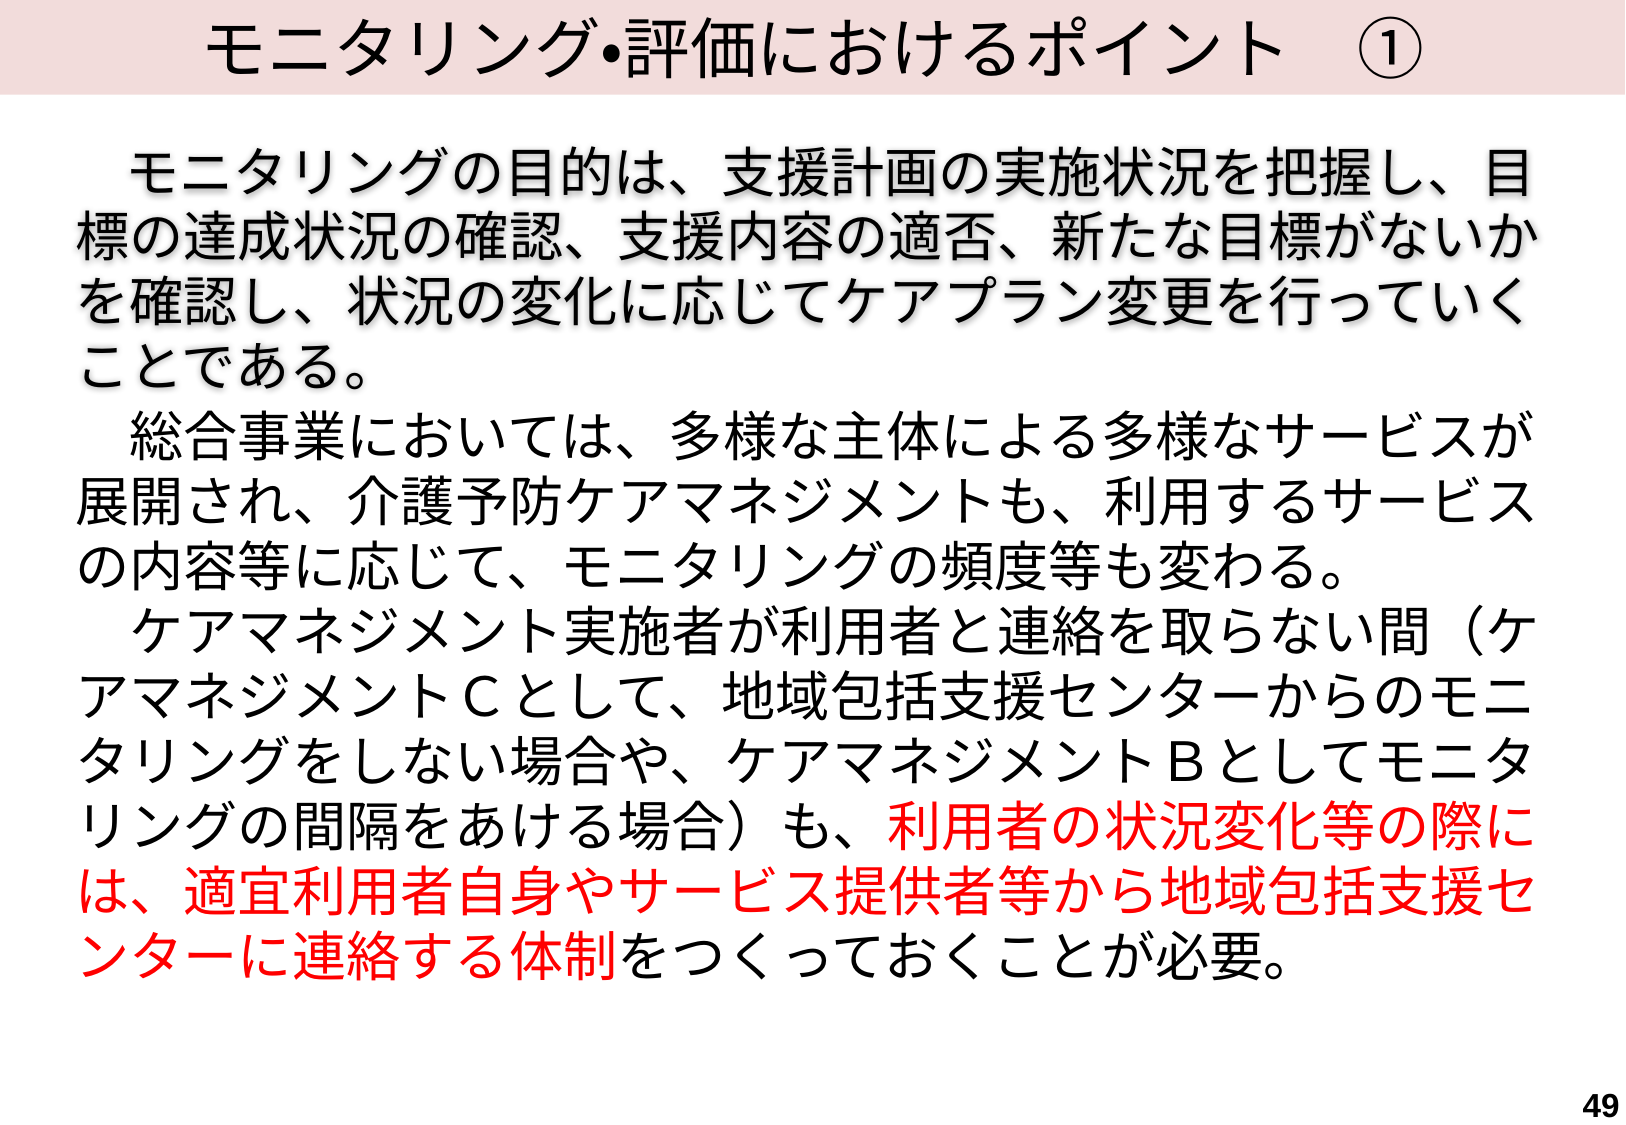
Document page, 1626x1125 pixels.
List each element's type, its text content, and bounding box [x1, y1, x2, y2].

text_box 49 [1255, 1074, 1625, 1125]
text_box モニタリングの目的は、支援計画の実施状況を把握し、目標の達成状況の確認、支援内容の適否、新たな目標がないかを確認し、状況の変化に応じてケアプラン変更を行っていくことである。 [60, 130, 1556, 394]
text_box モニタリング・評価におけるポイント ① [0, 0, 1625, 95]
text_box 総合事業においては、多様な主体による多様なサービスが展開され、介護予防ケアマネジメントも、利用するサービスの内容等に応じて、モニタリングの頻度等も変わる。 ケアマネジメント実施者が利用者と連絡を取らない間（ケアマネジメントＣとして、地域包括支援センターからのモニタリングをしない場合や、ケアマネジメントＢとしてモニタリングの間隔をあける場合）も、利用者の状況変化等の際には、適宜利用者自身やサービス提供者等から地域包括支援センターに連絡する体制をつくっておくことが必要。 [60, 394, 1556, 995]
